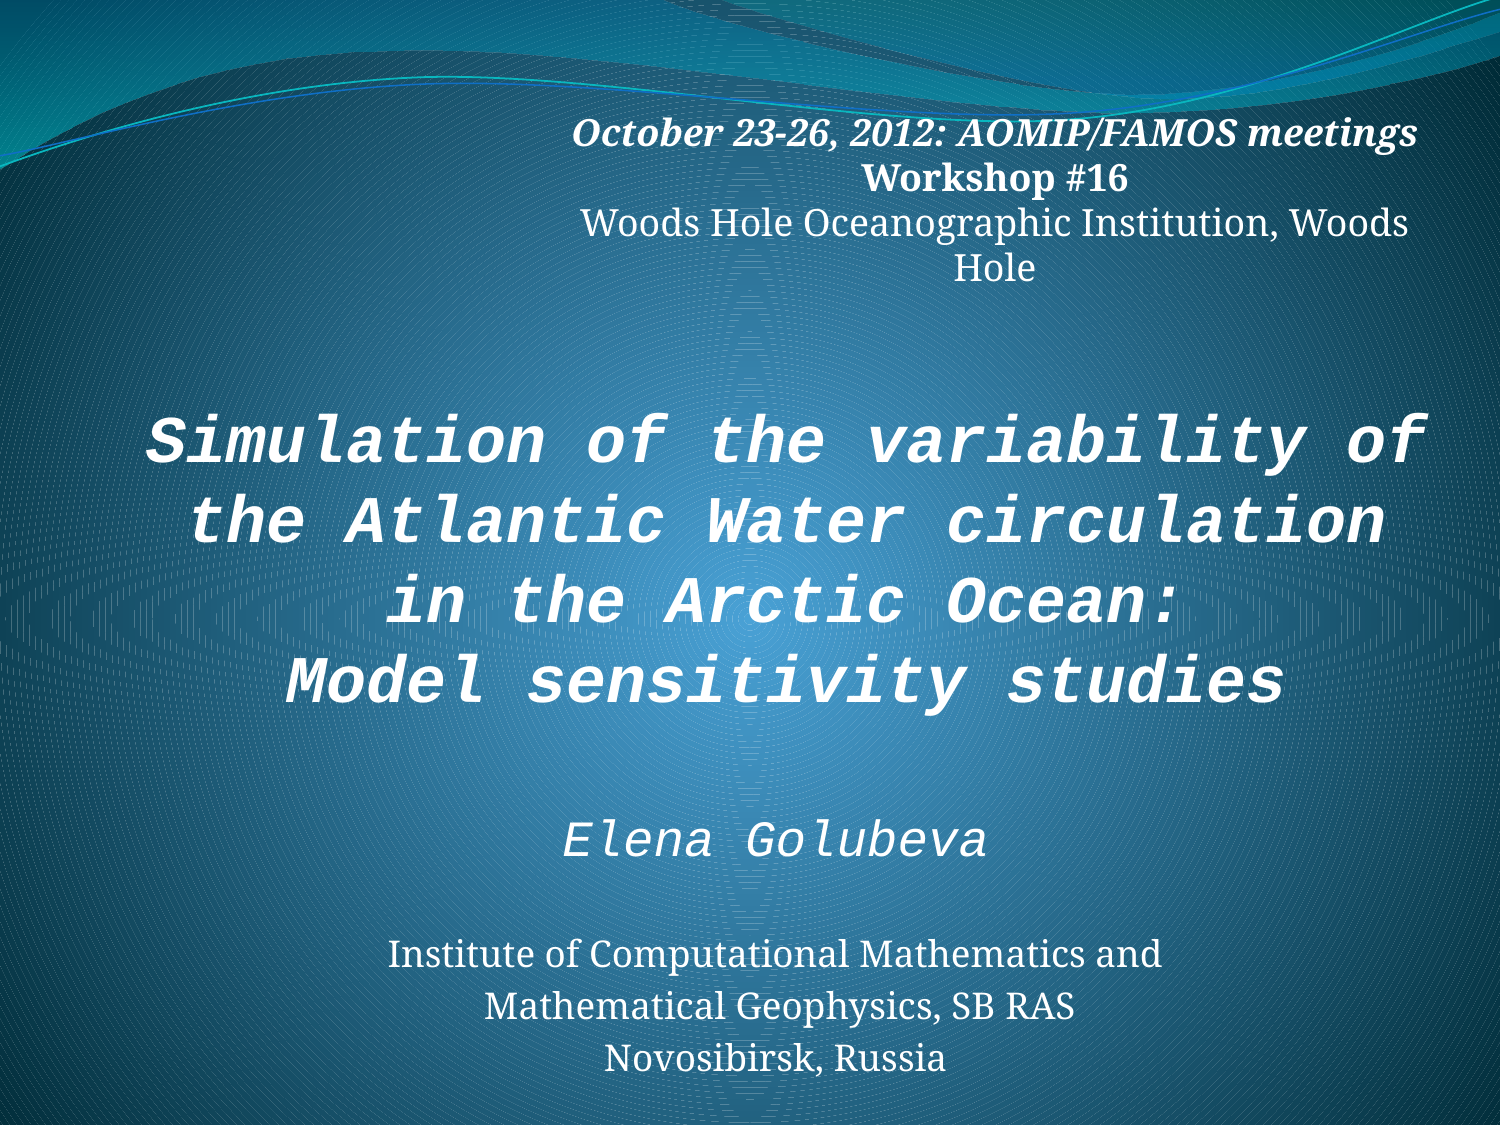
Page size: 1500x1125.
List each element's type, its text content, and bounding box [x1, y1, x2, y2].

subtitle Elena Golubeva Institute of Computational Mathematics and Mathematical Geophysics, SB RAS Novosibirsk, Russia [135, 798, 1425, 1087]
title Simulation of the variability of the Atlantic Water circulation in the Arctic Ocean: Model sensitivity studies [112, 326, 1465, 717]
text_box October 23-26, 2012: AOMIP/FAMOS meetings Workshop #16 Woods Hole Oceanographic Institution, Woods Hole [525, 101, 1465, 297]
